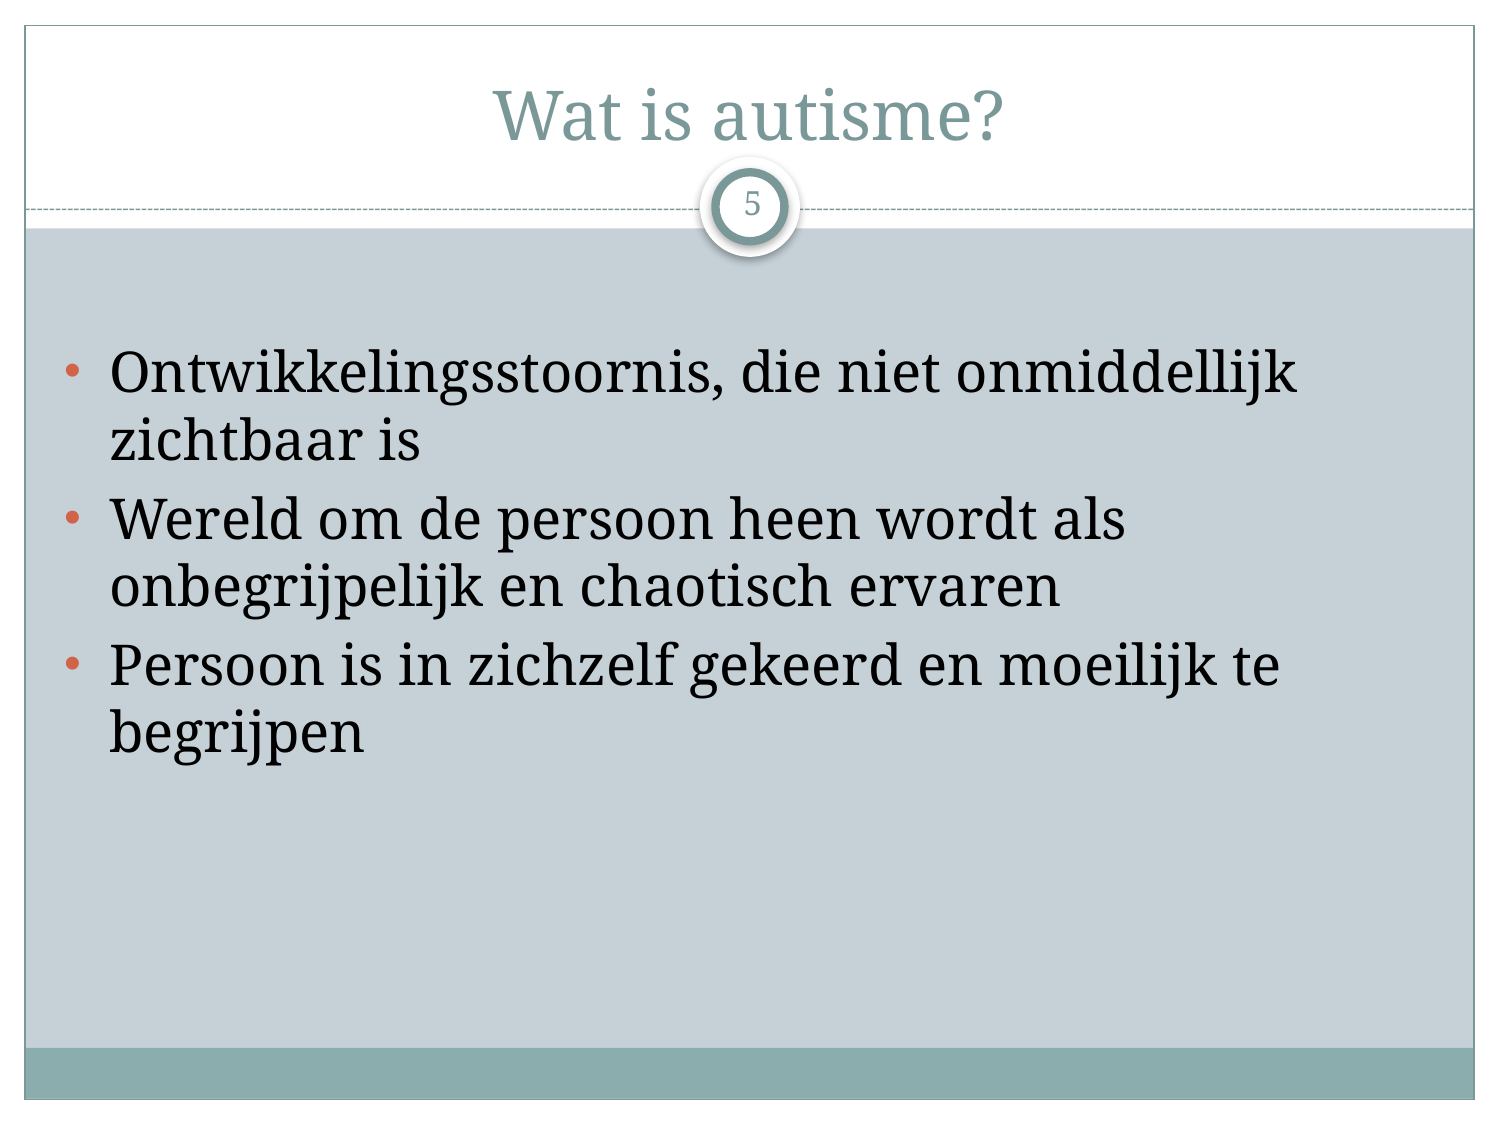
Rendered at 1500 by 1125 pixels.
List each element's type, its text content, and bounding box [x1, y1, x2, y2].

title Wat is autisme? [49, 37, 1450, 162]
slide_number 5 [715, 168, 791, 241]
list Ontwikkelingsstoornis, die niet onmiddellijk zichtbaar is Wereld om de persoon heen wordt als onbegrijpelijk en chaotisch ervaren Persoon is in zichzelf gekeerd en moeilijk te begrijpen [49, 250, 1445, 1001]
